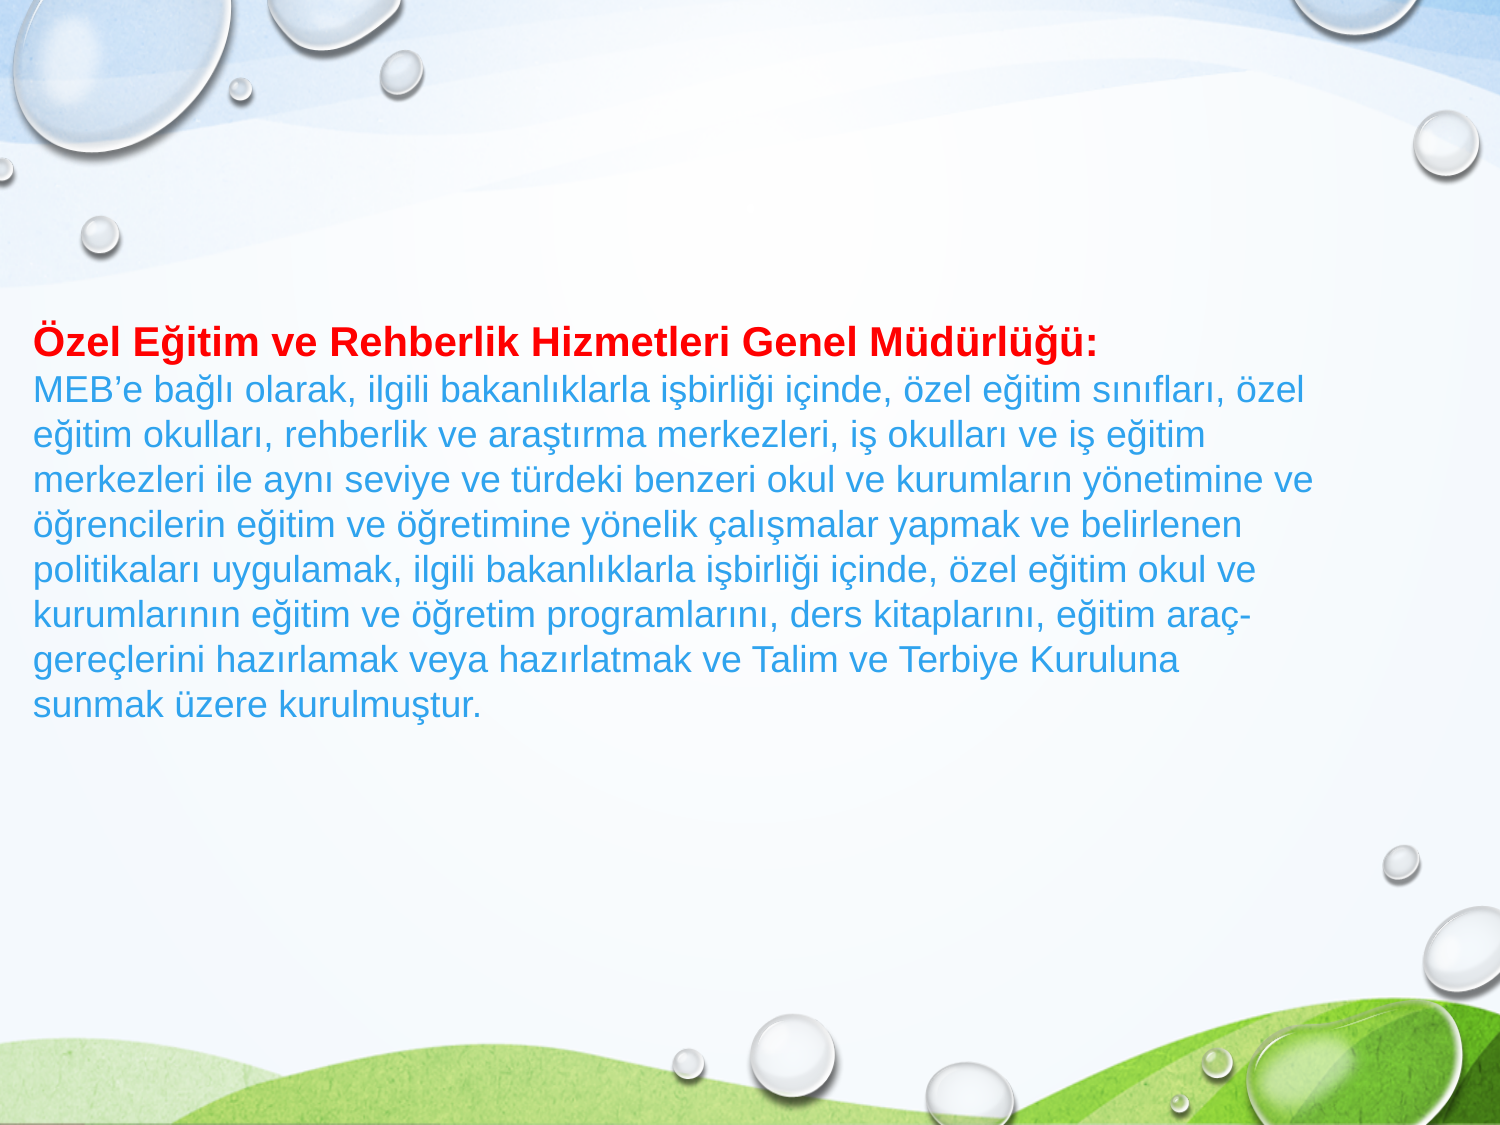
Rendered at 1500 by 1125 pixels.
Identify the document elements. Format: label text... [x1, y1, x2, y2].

picture [0, 0, 1500, 1125]
text_box Özel Eğitim ve Rehberlik Hizmetleri Genel Müdürlüğü: MEB’e bağlı olarak, ilgili bakanlıklarla işbirliği içinde, özel eğitim sınıfları, özel eğitim okulları, rehberlik ve araştırma merkezleri, iş okulları ve iş eğitim merkezleri ile aynı seviye ve türdeki benzeri okul ve kurumların yönetimine ve öğrencilerin eğitim ve öğretimine yönelik çalışmalar yapmak ve belirlenen politikaları uygulamak, ilgili bakanlıklarla işbirliği içinde, özel eğitim okul ve kurumlarının eğitim ve öğretim programlarını, ders kitaplarını, eğitim araç-gereçlerini hazırlamak veya hazırlatmak ve Talim ve Terbiye Kuruluna sunmak üzere kurulmuştur. [18, 307, 1330, 823]
